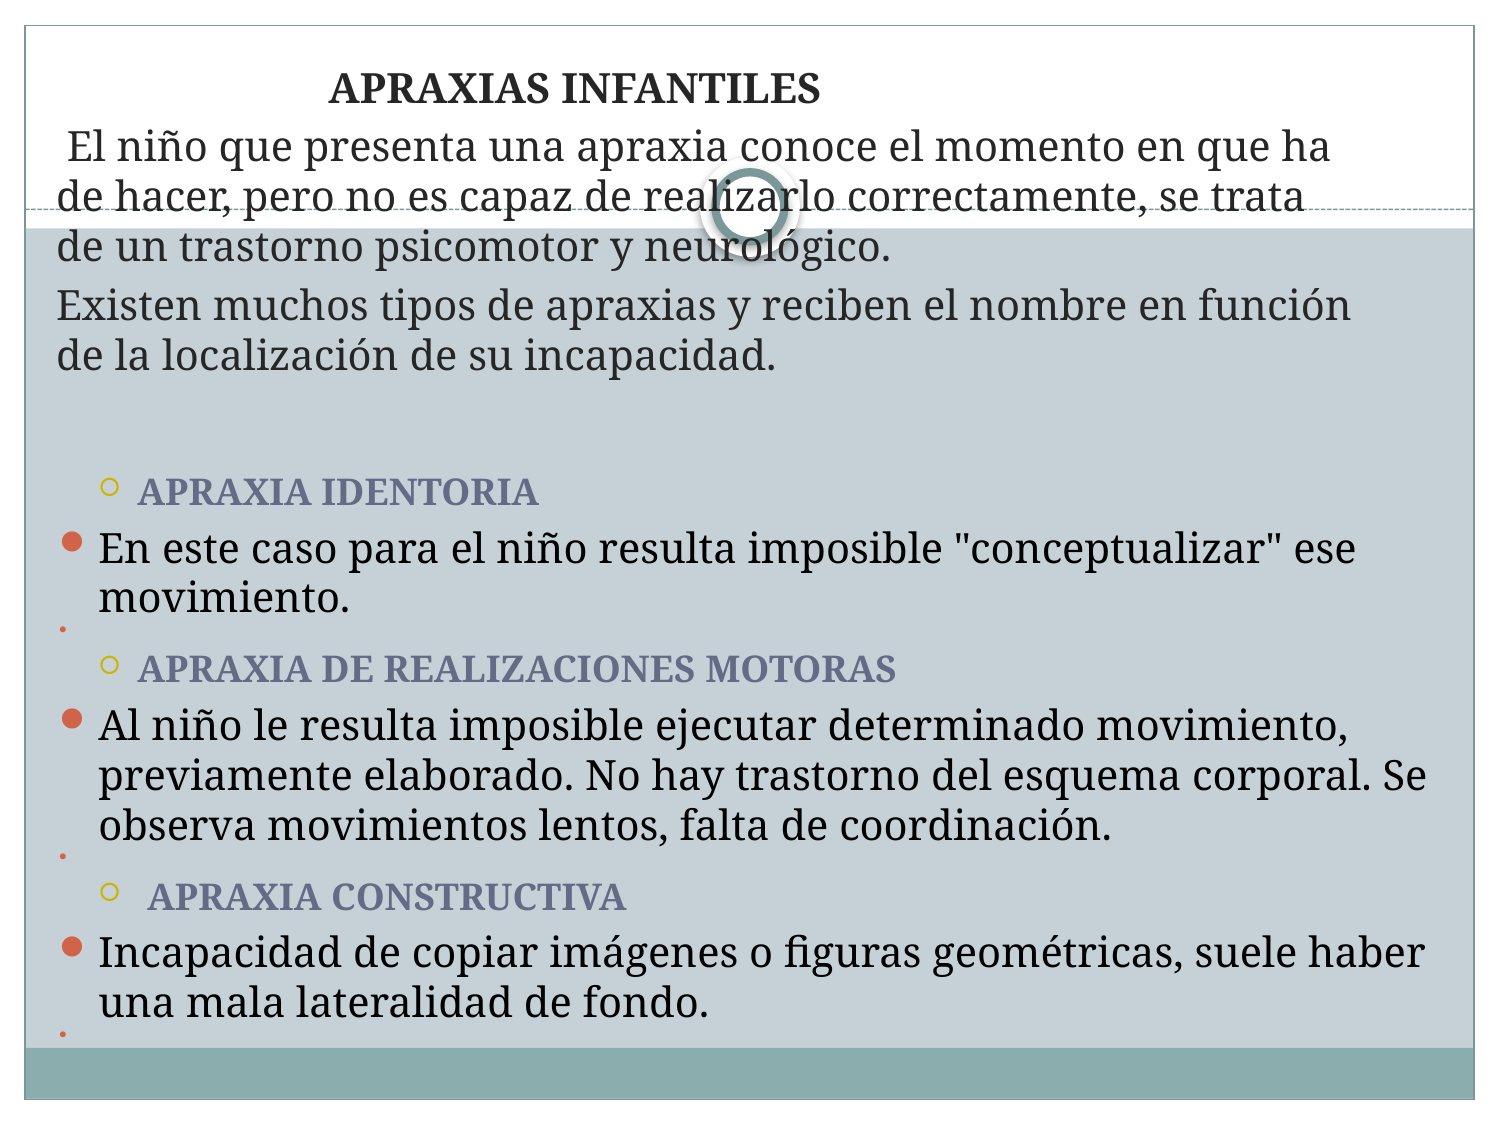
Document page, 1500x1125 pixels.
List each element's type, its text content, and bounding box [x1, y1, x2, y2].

text_box APRAXIAS INFANTILES El niño que presenta una apraxia conoce el momento en que ha de hacer, pero no es capaz de realizarlo correctamente, se trata de un trastorno psicomotor y neurológico. Existen muchos tipos de apraxias y reciben el nombre en función de la localización de su incapacidad. [41, 54, 1377, 386]
list APRAXIA IDENTORIA En este caso para el niño resulta imposible "conceptualizar" ese movimiento. APRAXIA DE REALIZACIONES MOTORAS Al niño le resulta imposible ejecutar determinado movimiento, previamente elaborado. No hay trastorno del esquema corporal. Se observa movimientos lentos, falta de coordinación. APRAXIA CONSTRUCTIVA Incapacidad de copiar imágenes o figuras geométricas, suele haber una mala lateralidad de fondo. [44, 420, 1483, 1057]
